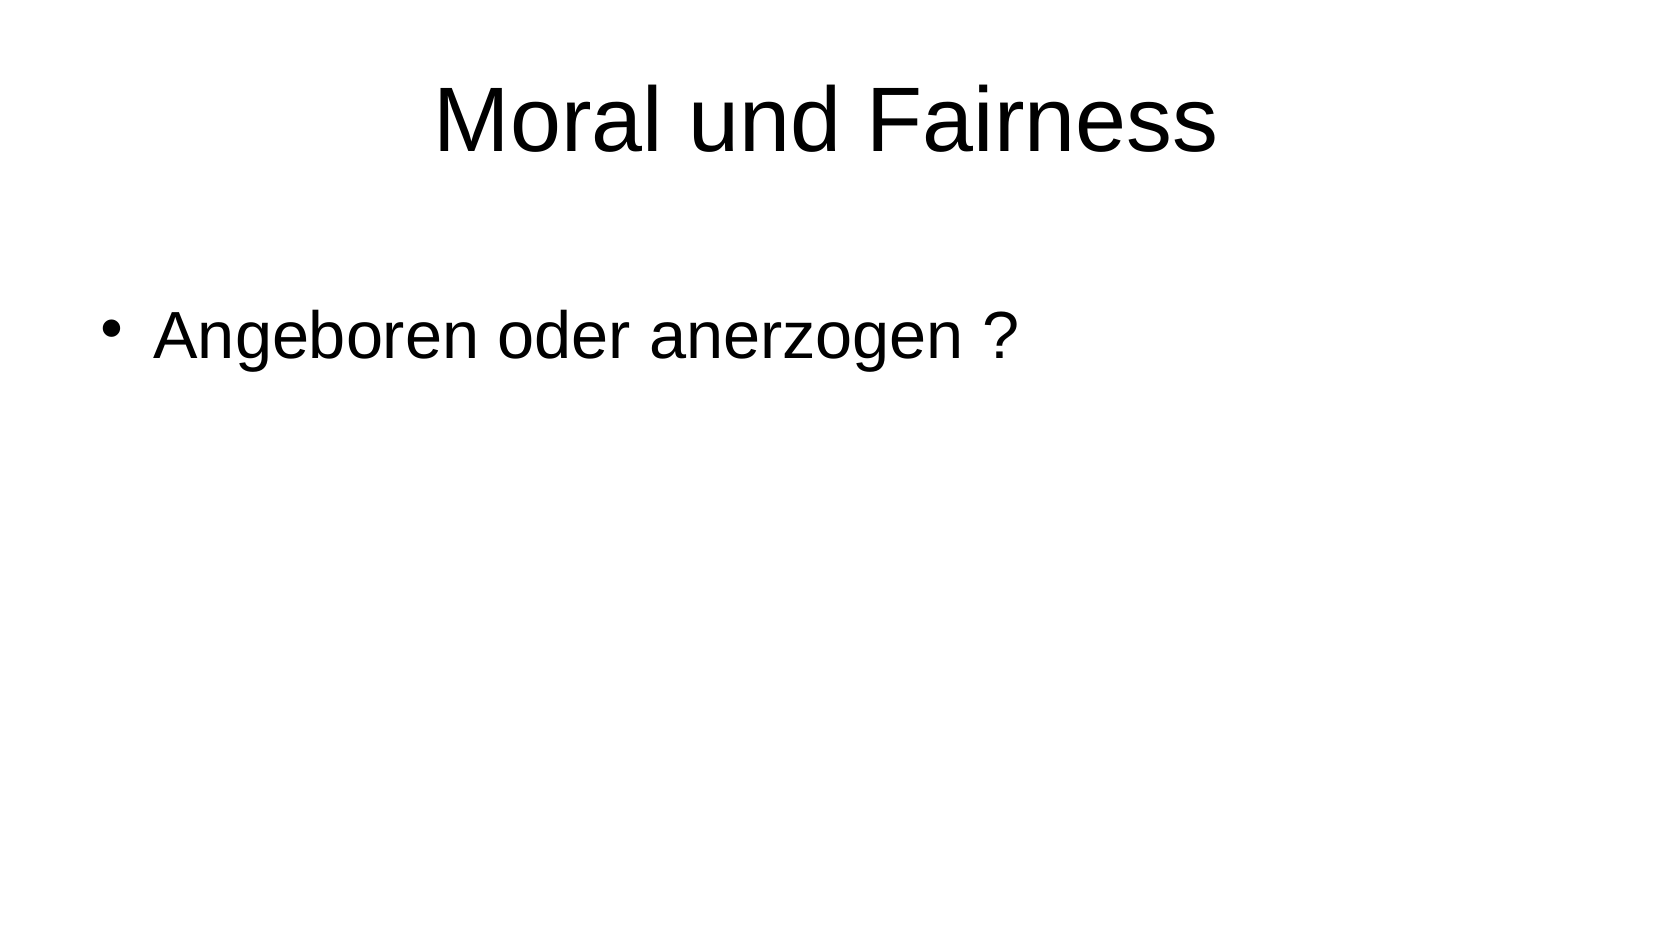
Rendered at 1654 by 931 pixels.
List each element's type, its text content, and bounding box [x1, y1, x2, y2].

text_box Angeboren oder anerzogen ? [82, 217, 1571, 757]
text_box Moral und Fairness [82, 59, 1571, 170]
